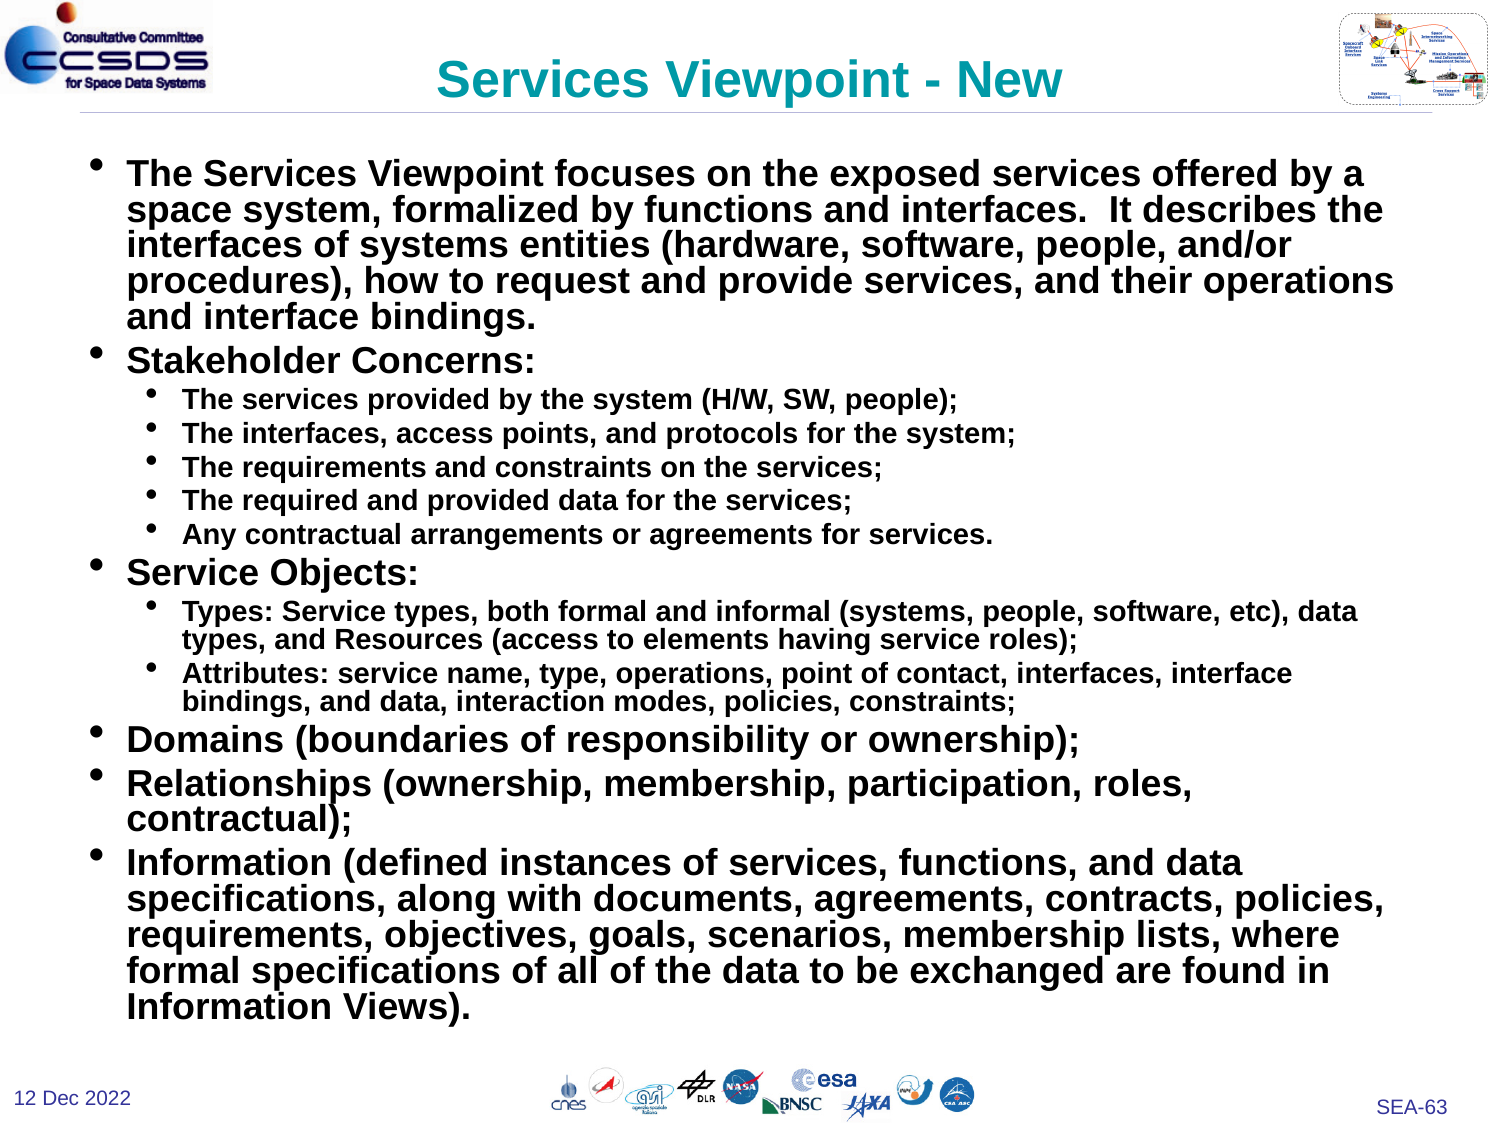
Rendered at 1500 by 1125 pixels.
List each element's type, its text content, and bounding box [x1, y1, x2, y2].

text_box The Services Viewpoint focuses on the exposed services offered by a space system, formalized by functions and interfaces. It describes the interfaces of systems entities (hardware, software, people, and/or procedures), how to request and provide services, and their operations and interface bindings. Stakeholder Concerns: The services provided by the system (H/W, SW, people); The interfaces, access points, and protocols for the system; The requirements and constraints on the services; The required and provided data for the services; Any contractual arrangements or agreements for services. Service Objects: Types: Service types, both formal and informal (systems, people, software, etc), data types, and Resources (access to elements having service roles); Attributes: service name, type, operations, point of contact, interfaces, interface bindings, and data, interaction modes, policies, constraints; Domains (boundaries of responsibility or ownership); Relationships (ownership, membership, participation, roles, contractual); Information (defined instances of services, functions, and data specifications, along with documents, agreements, contracts, policies, requirements, objectives, goals, scenarios, membership lists, where formal specifications of all of the data to be exchanged are found in Information Views). [73, 149, 1424, 893]
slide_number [0, 1074, 285, 1120]
picture [1338, 12, 1488, 106]
title Services Viewpoint - New [75, 45, 1425, 233]
picture [549, 1064, 975, 1125]
picture [0, 0, 213, 94]
